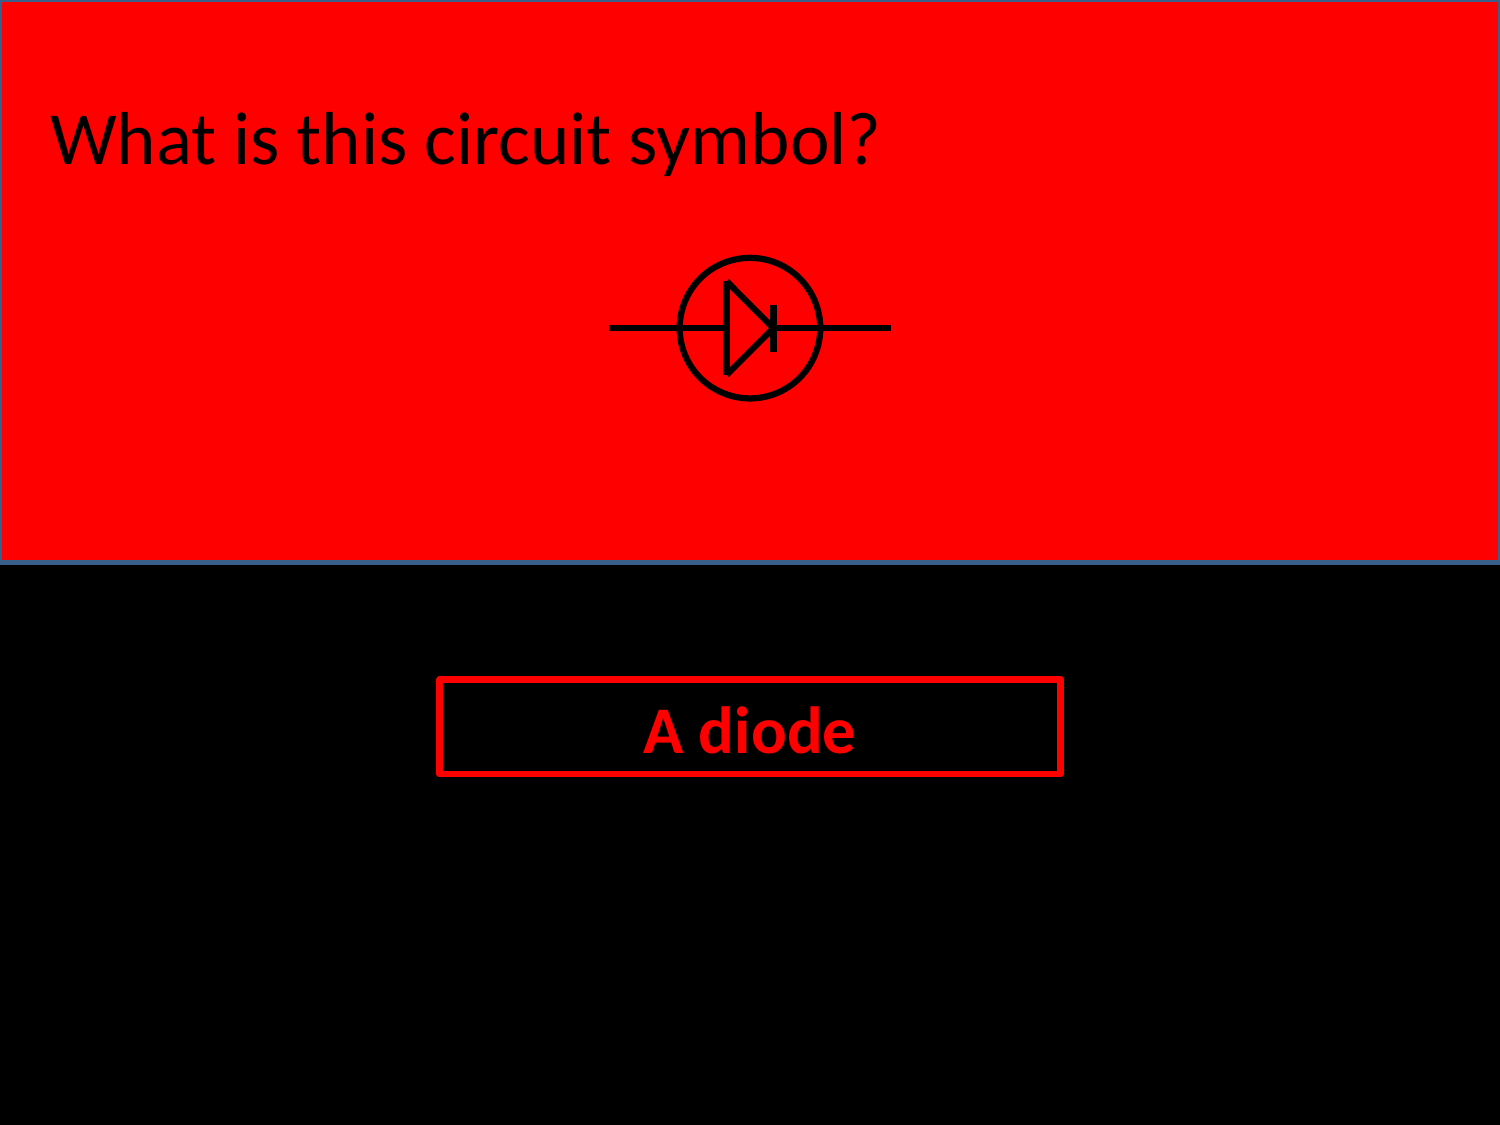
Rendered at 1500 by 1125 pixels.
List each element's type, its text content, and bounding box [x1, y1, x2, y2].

text_box What is this circuit symbol? [35, 81, 1067, 187]
text_box [0, 0, 1500, 565]
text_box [609, 257, 891, 399]
text_box A diode [439, 679, 1061, 775]
